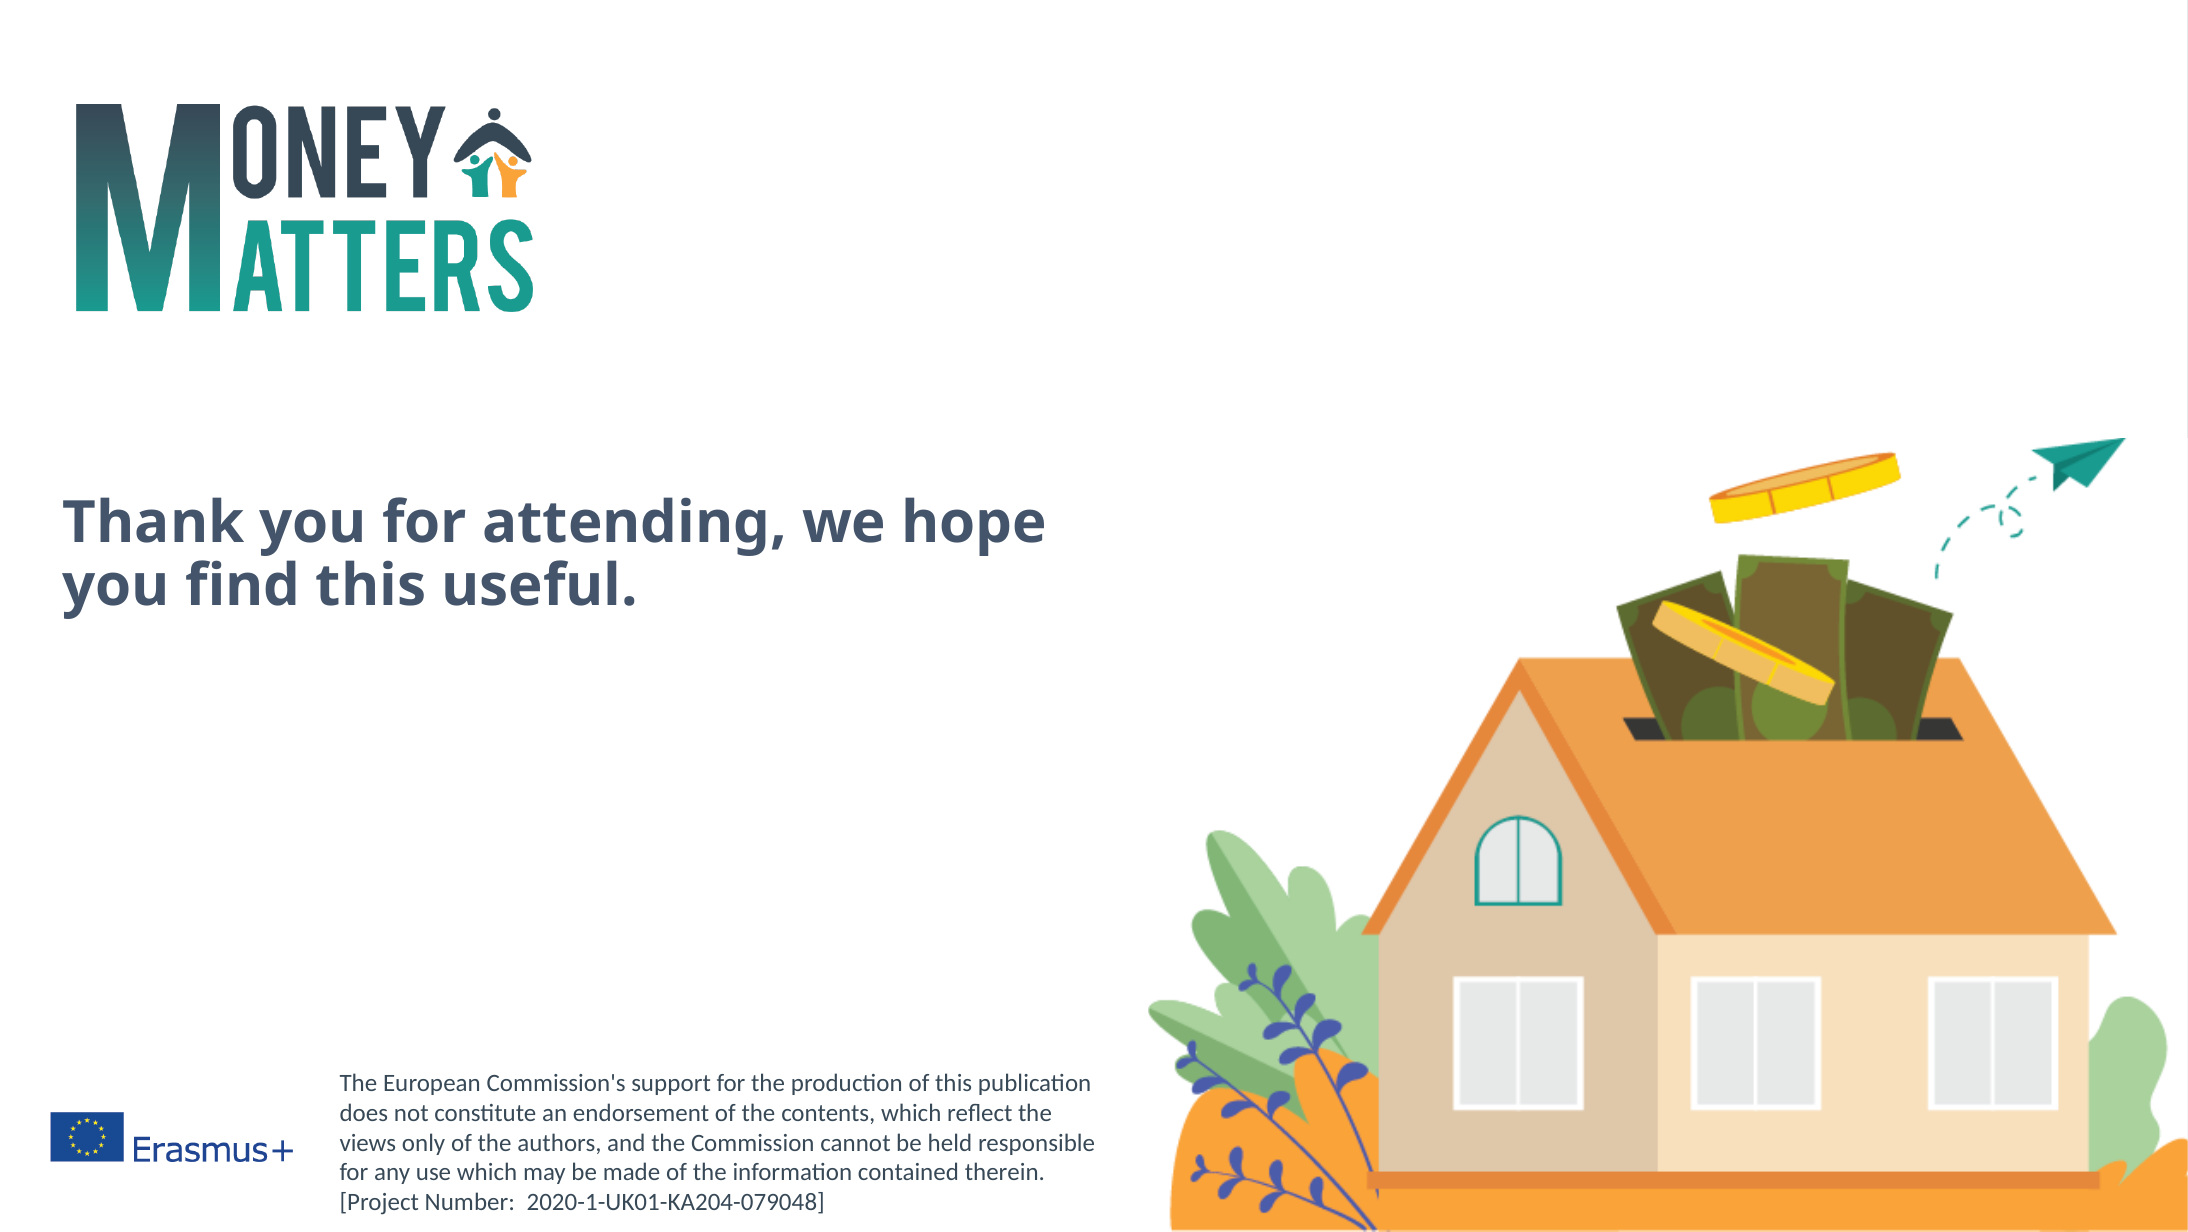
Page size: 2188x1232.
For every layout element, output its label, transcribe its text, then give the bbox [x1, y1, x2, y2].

picture [76, 104, 533, 312]
picture [1148, 438, 2188, 1232]
picture [50, 1111, 293, 1162]
title Thank you for attending, we hope you find this useful. [50, 484, 1094, 659]
